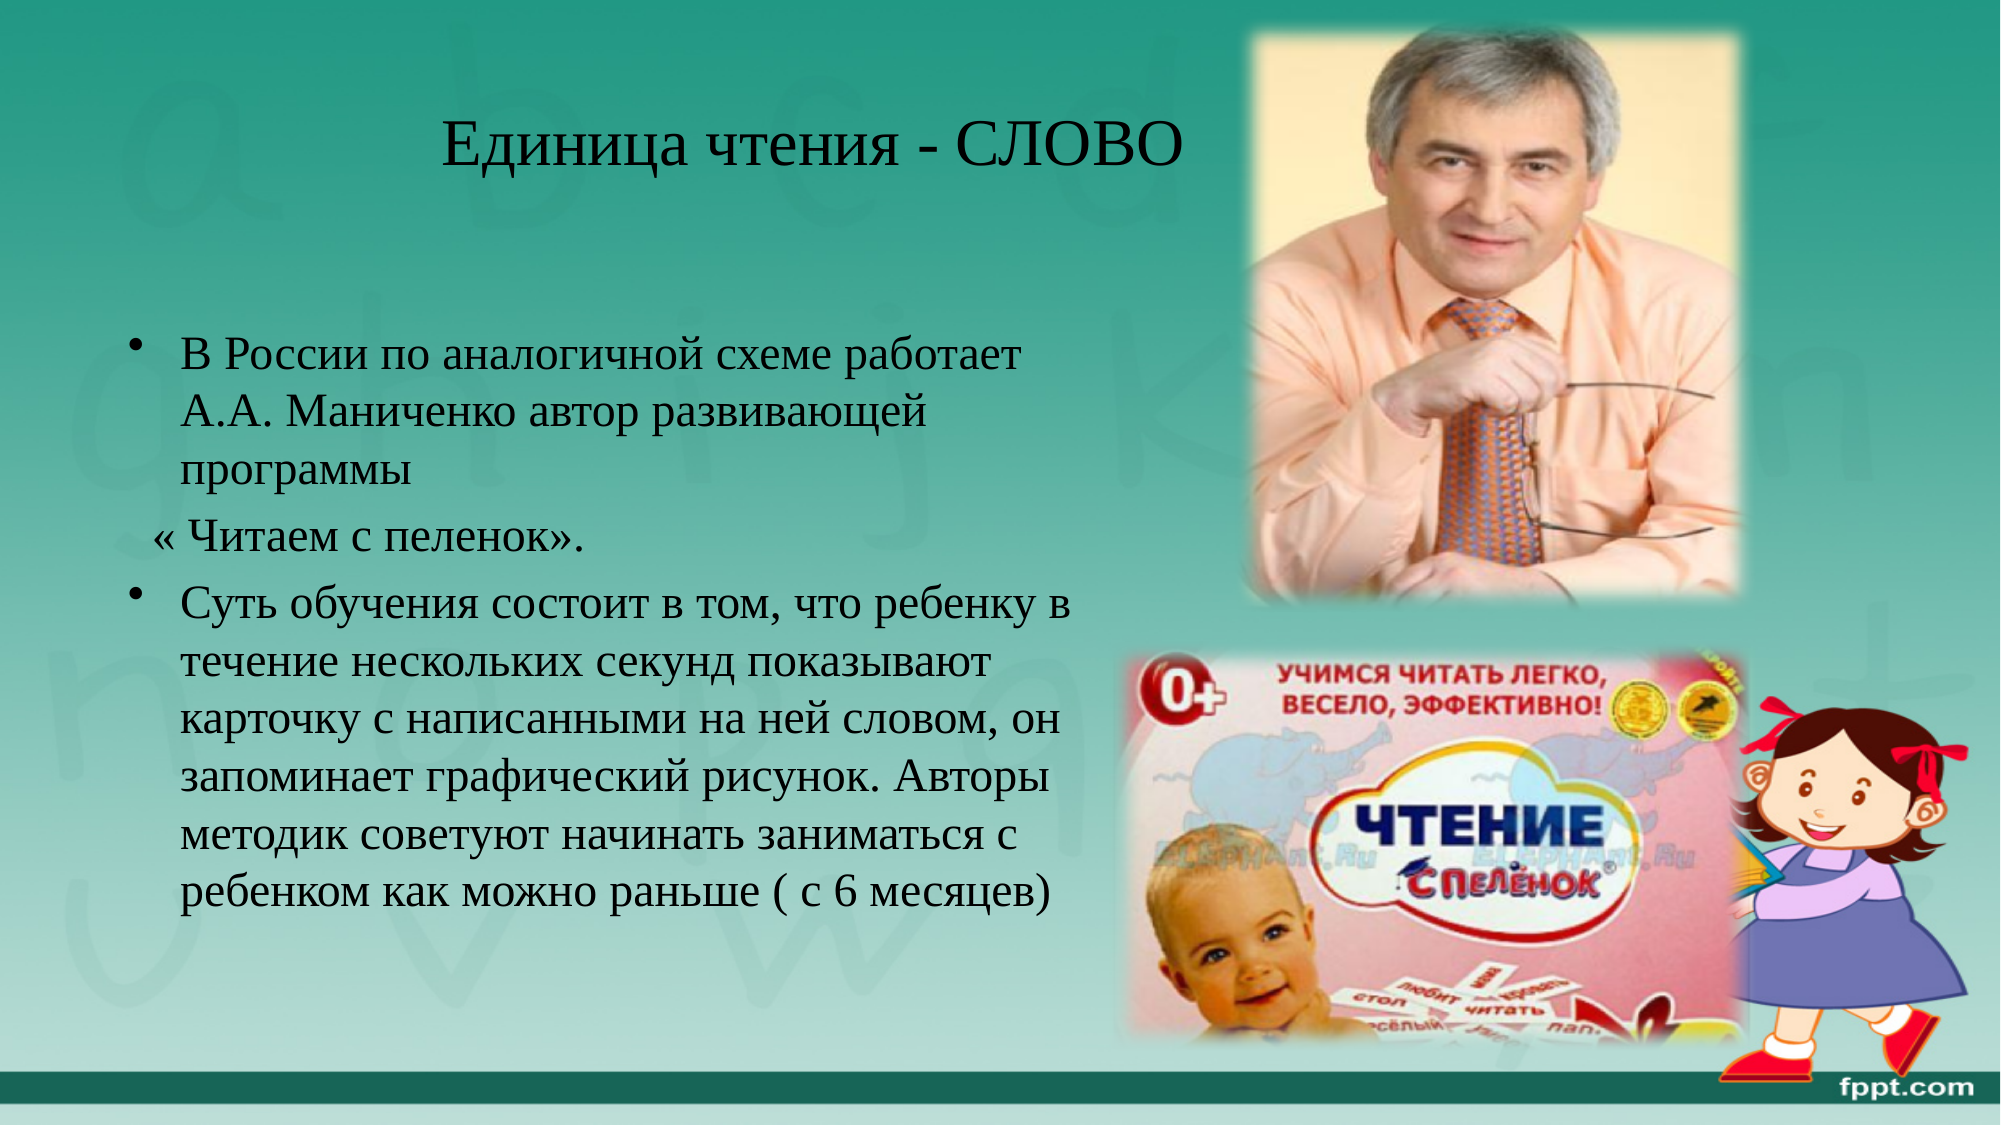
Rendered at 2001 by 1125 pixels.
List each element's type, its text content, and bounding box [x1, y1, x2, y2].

title Единица чтения - СЛОВО [99, 45, 1229, 233]
list В России по аналогичной схеме работает А.А. Маниченко автор развивающей программы « Читаем с пеленок». Суть обучения состоит в том, что ребенку в течение нескольких секунд показывают карточку с написанными на ней словом, он запоминает графический рисунок. Авторы методик советуют начинать заниматься с ребенком как можно раньше ( с 6 месяцев) [112, 313, 1110, 936]
picture [0, 0, 2001, 1125]
